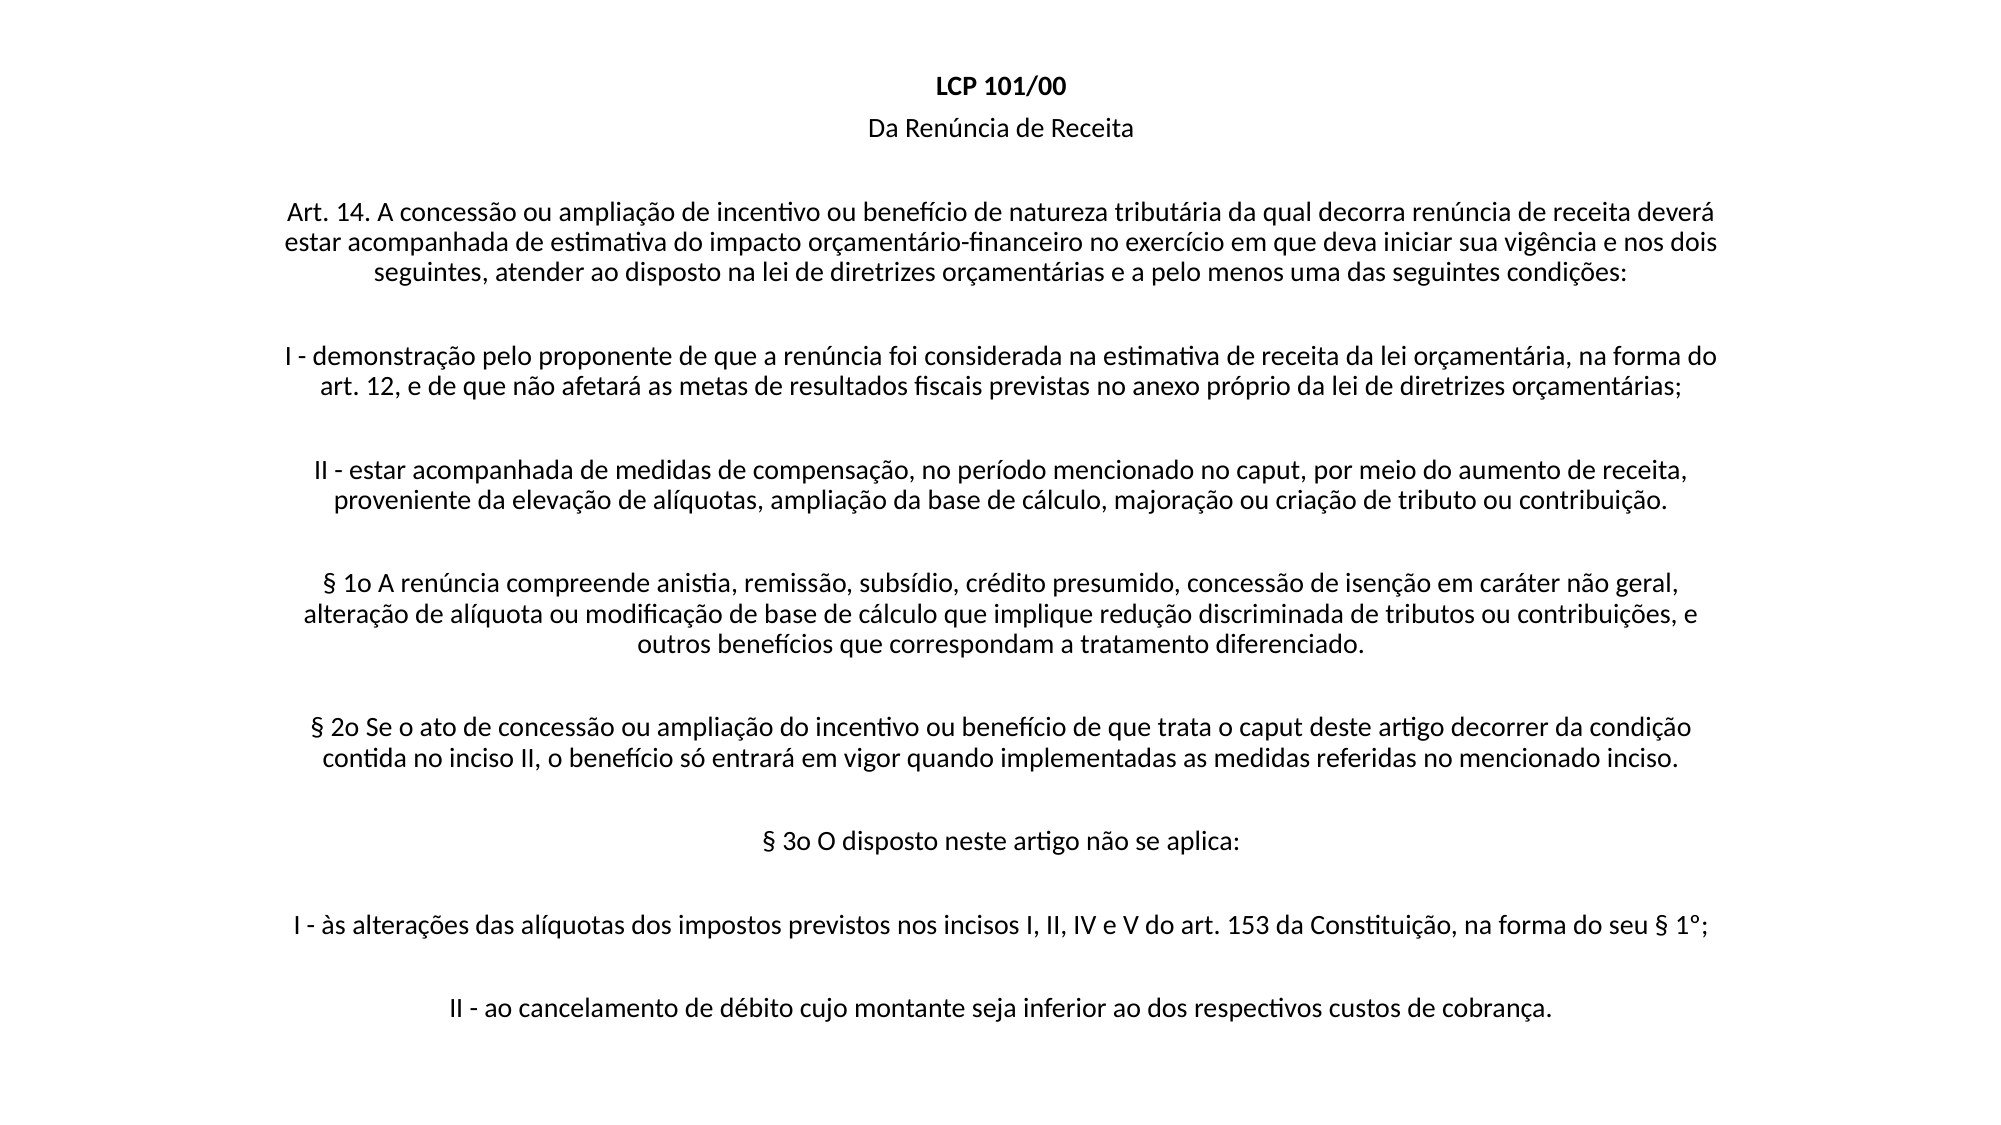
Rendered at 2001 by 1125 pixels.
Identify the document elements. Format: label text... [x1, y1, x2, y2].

subtitle LCP 101/00 Da Renúncia de Receita Art. 14. A concessão ou ampliação de incentivo ou benefício de natureza tributária da qual decorra renúncia de receita deverá estar acompanhada de estimativa do impacto orçamentário-financeiro no exercício em que deva iniciar sua vigência e nos dois seguintes, atender ao disposto na lei de diretrizes orçamentárias e a pelo menos uma das seguintes condições: I - demonstração pelo proponente de que a renúncia foi considerada na estimativa de receita da lei orçamentária, na forma do art. 12, e de que não afetará as metas de resultados fiscais previstas no anexo próprio da lei de diretrizes orçamentárias; II - estar acompanhada de medidas de compensação, no período mencionado no caput, por meio do aumento de receita, proveniente da elevação de alíquotas, ampliação da base de cálculo, majoração ou criação de tributo ou contribuição. § 1o A renúncia compreende anistia, remissão, subsídio, crédito presumido, concessão de isenção em caráter não geral, alteração de alíquota ou modificação de base de cálculo que implique redução discriminada de tributos ou contribuições, e outros benefícios que correspondam a tratamento diferenciado. § 2o Se o ato de concessão ou ampliação do incentivo ou benefício de que trata o caput deste artigo decorrer da condição contida no inciso II, o benefício só entrará em vigor quando implementadas as medidas referidas no mencionado inciso. § 3o O disposto neste artigo não se aplica: I - às alterações das alíquotas dos impostos previstos nos incisos I, II, IV e V do art. 153 da Constituição, na forma do seu § 1º; II - ao cancelamento de débito cujo montante seja inferior ao dos respectivos custos de cobrança. [252, 64, 1750, 1061]
